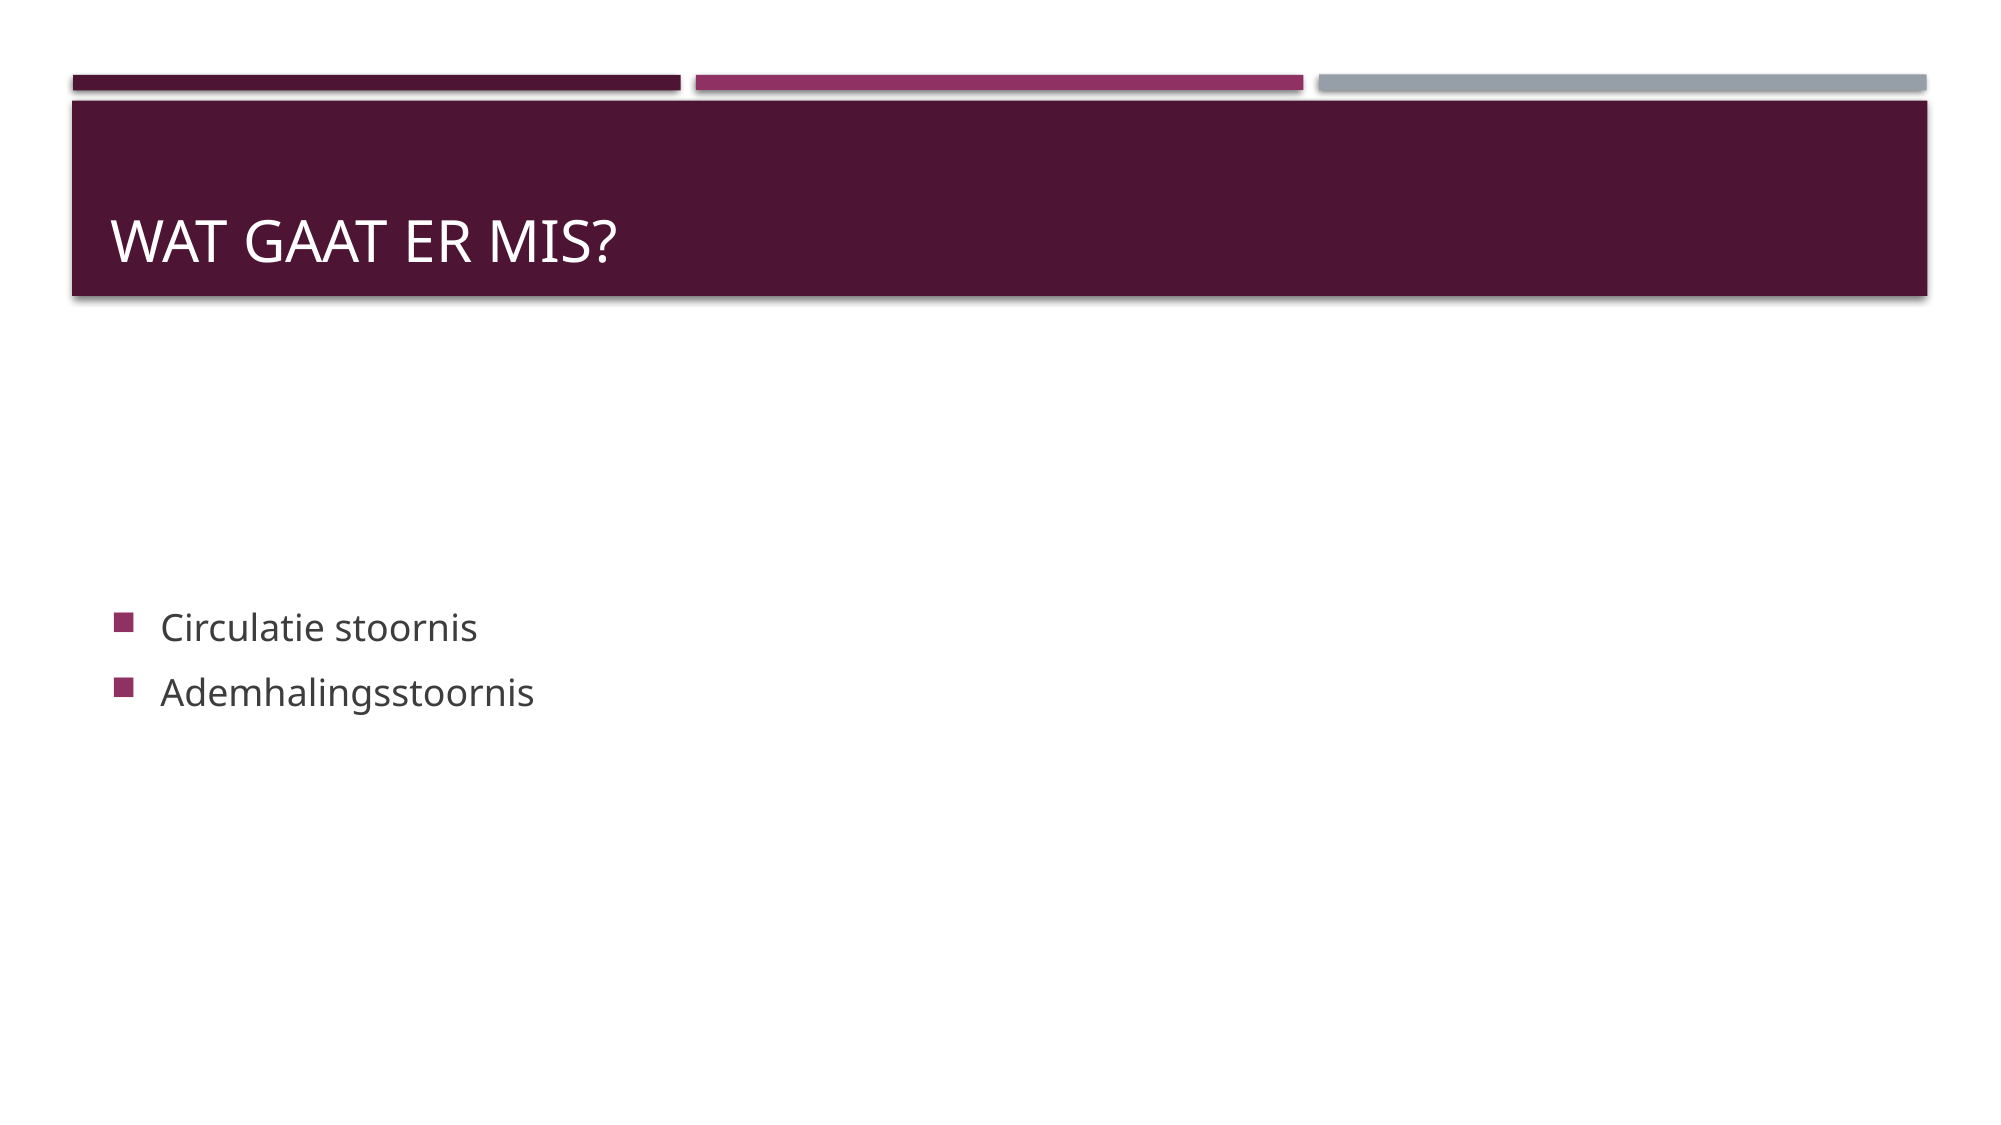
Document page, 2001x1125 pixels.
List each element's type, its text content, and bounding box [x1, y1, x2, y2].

title Wat gaat er mis? [95, 115, 1905, 282]
list Circulatie stoornis Ademhalingsstoornis [95, 357, 1905, 962]
